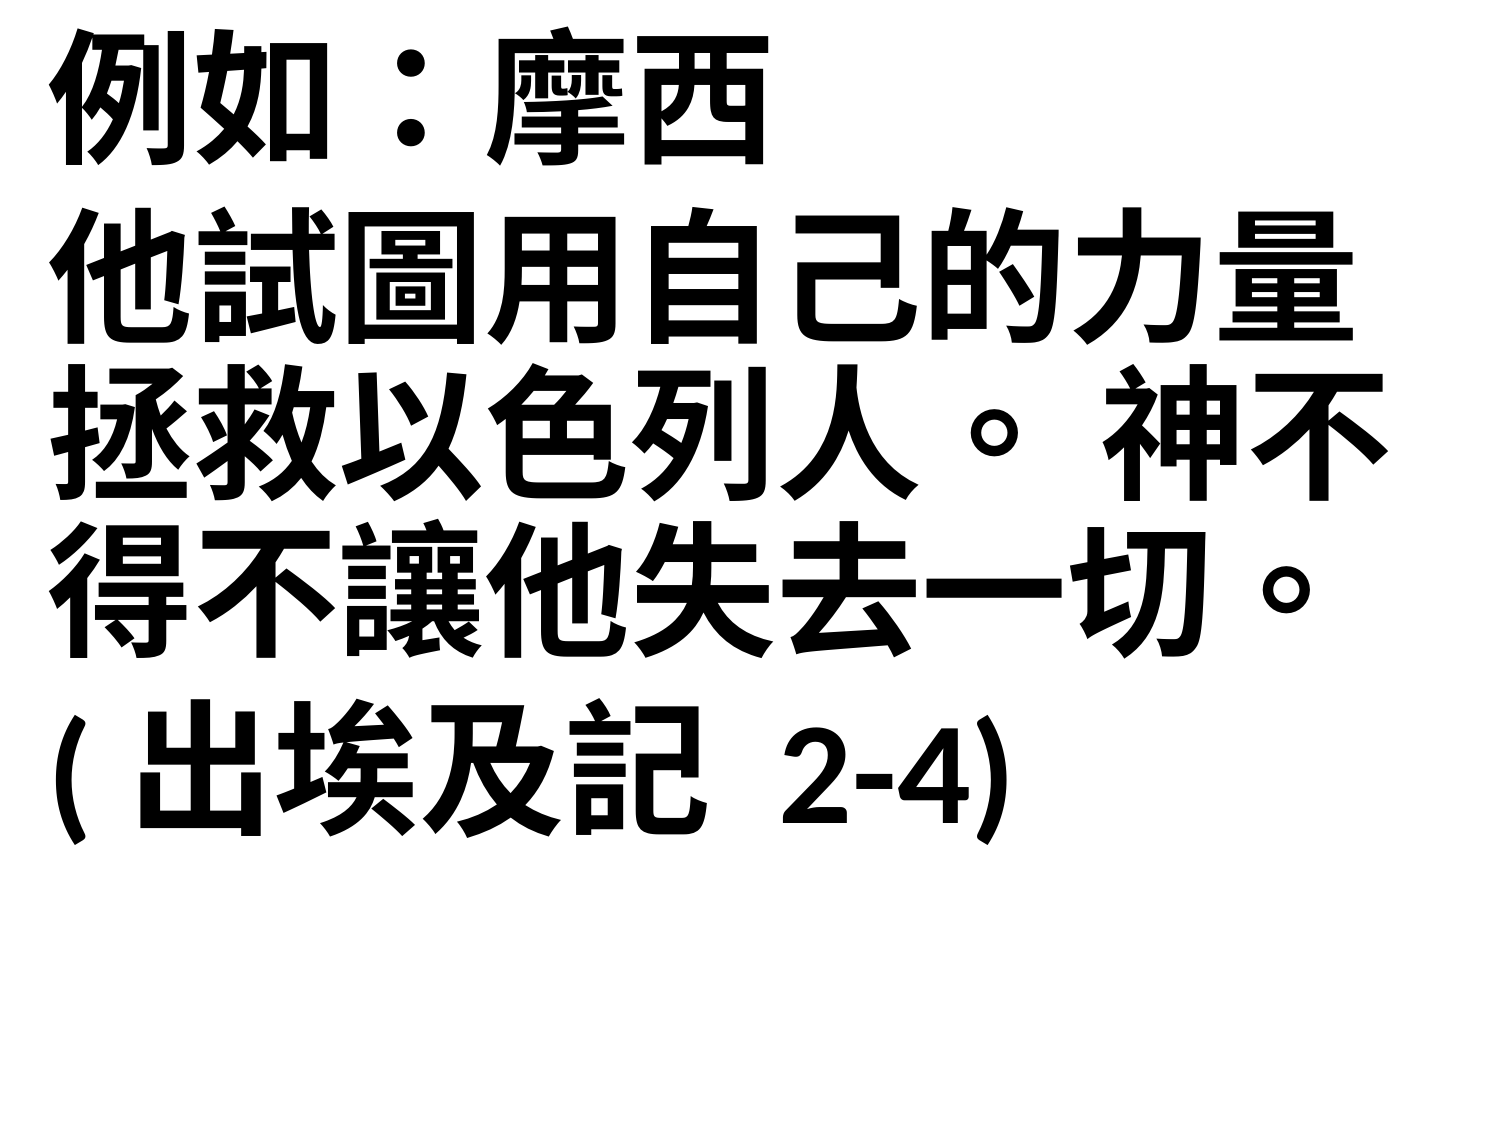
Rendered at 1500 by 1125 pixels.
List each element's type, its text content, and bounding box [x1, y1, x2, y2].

list 例如：摩西 他試圖用自己的力量拯救以色列人。 神不得不讓他失去一切。 (出埃及記 2-4) [32, 19, 1479, 1055]
